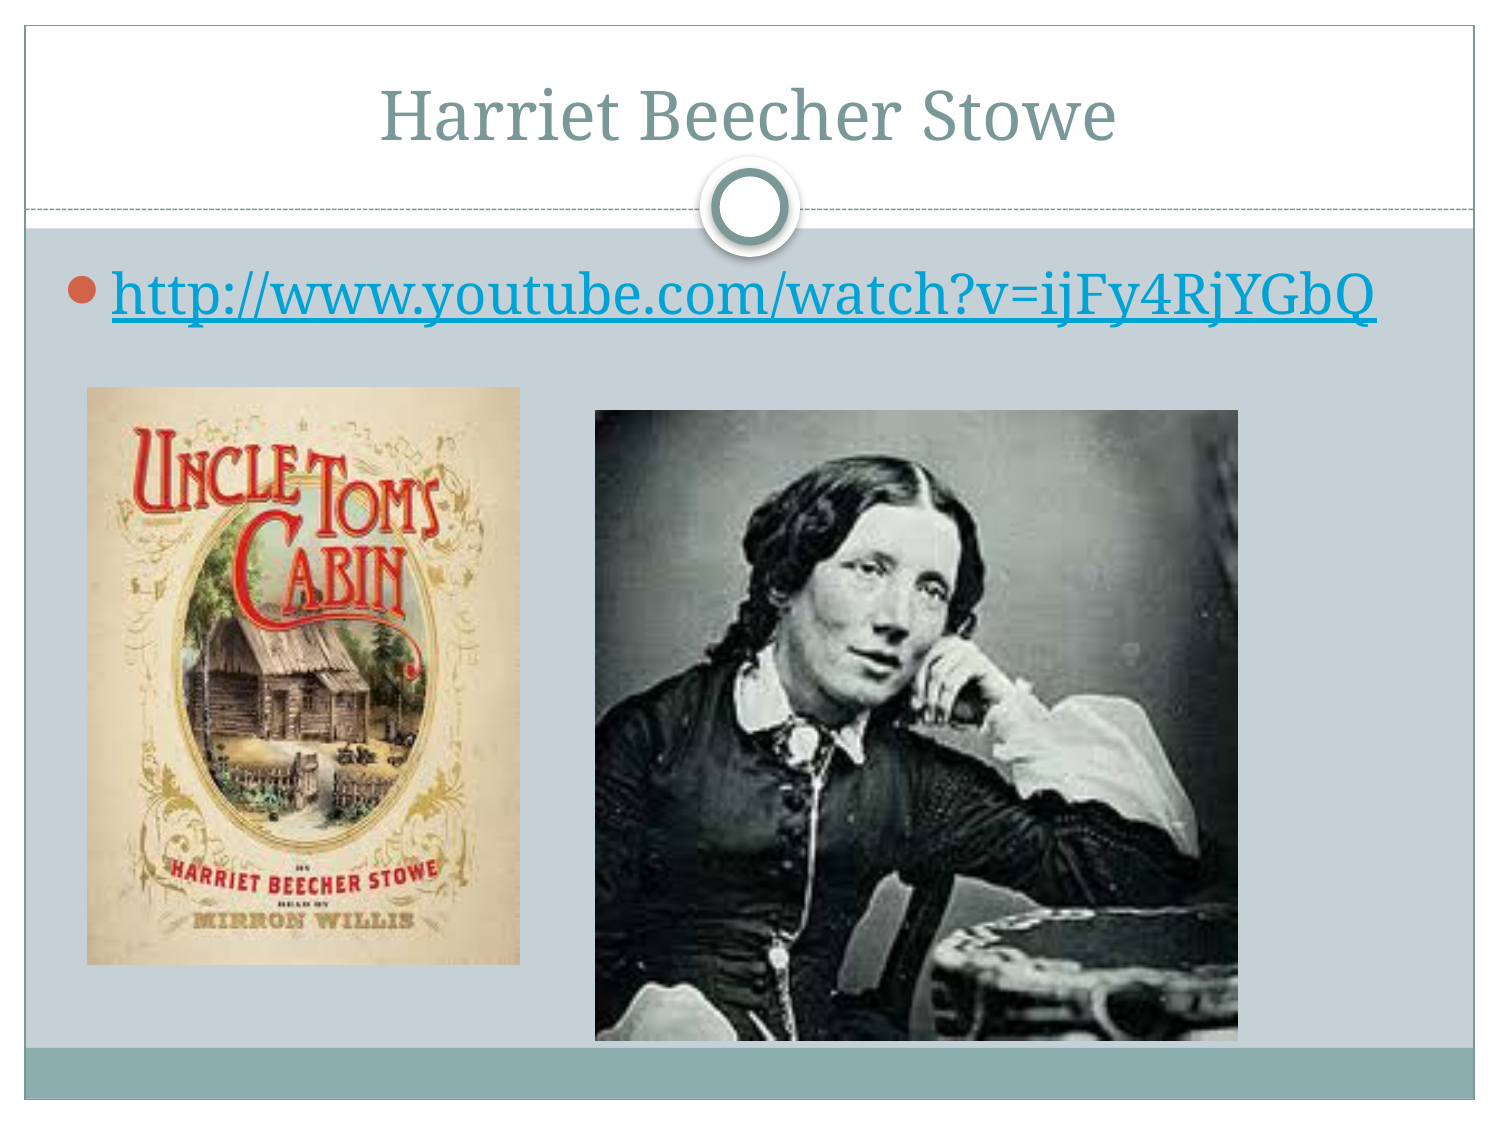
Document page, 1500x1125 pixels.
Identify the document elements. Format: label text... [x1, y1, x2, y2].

list http://www.youtube.com/watch?v=ijFy4RjYGbQ [49, 250, 1445, 1001]
picture [595, 410, 1238, 1041]
title Harriet Beecher Stowe [49, 37, 1450, 162]
picture [87, 387, 521, 965]
